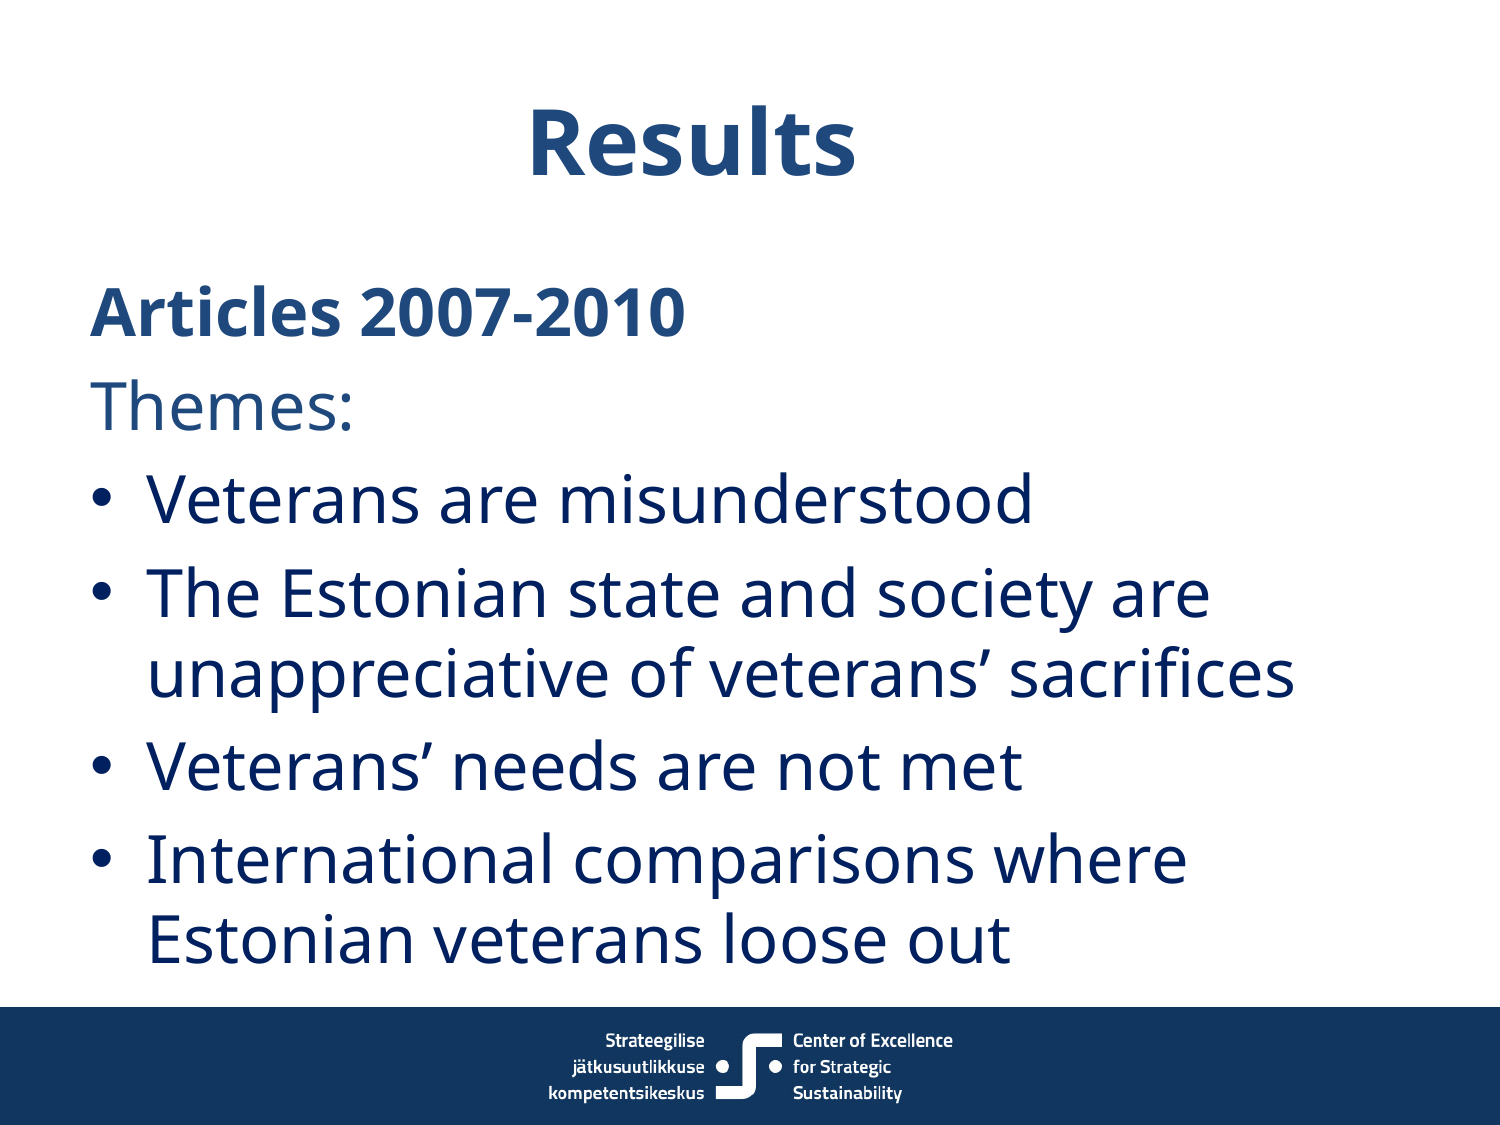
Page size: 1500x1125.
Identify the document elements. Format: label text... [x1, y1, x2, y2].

title Results [75, 45, 1425, 233]
list Articles 2007-2010 Themes: Veterans are misunderstood The Estonian state and society are unappreciative of veterans’ sacrifices Veterans’ needs are not met International comparisons where Estonian veterans loose out [75, 262, 1425, 1005]
picture [0, 0, 1500, 1125]
